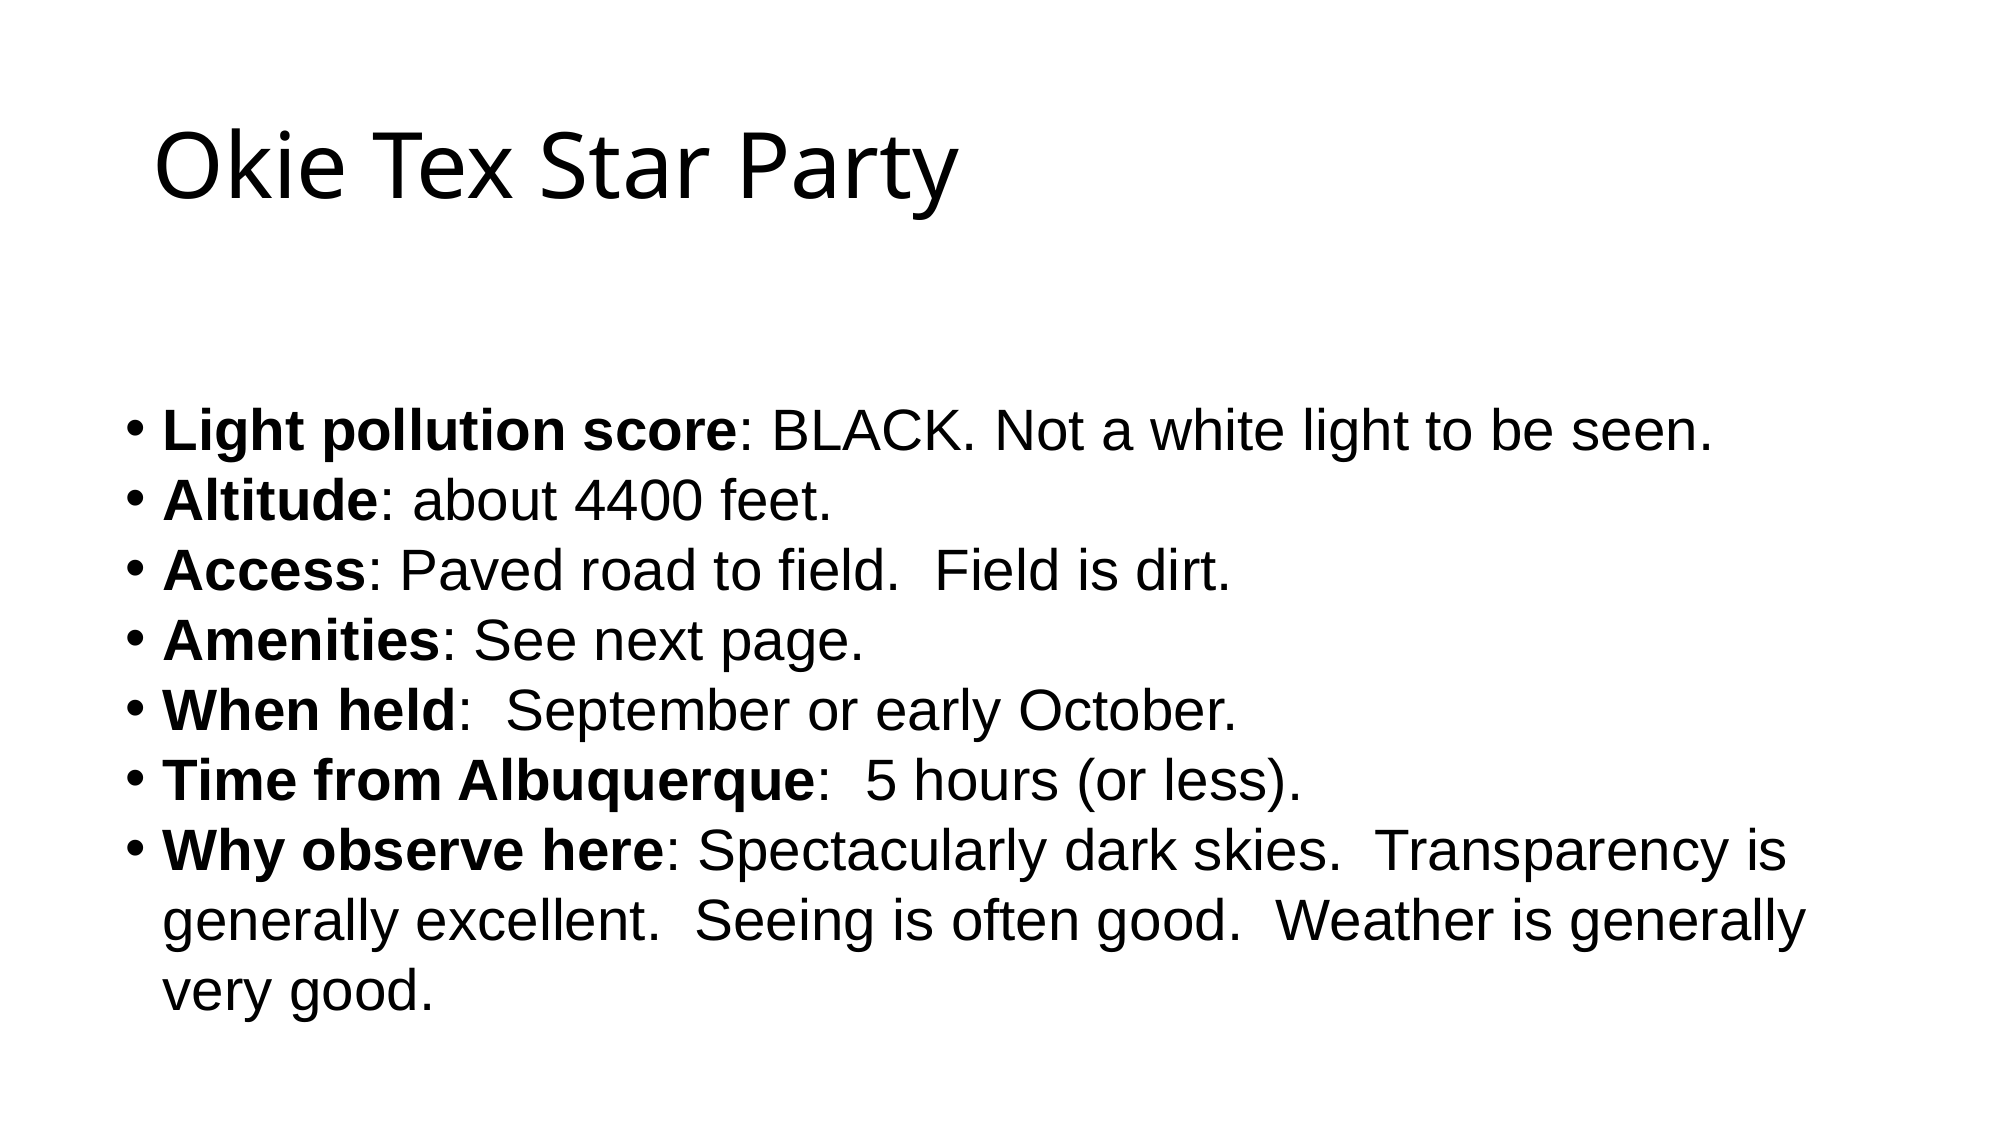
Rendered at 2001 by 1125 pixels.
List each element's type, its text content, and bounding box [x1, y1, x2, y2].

title Okie Tex Star Party [137, 59, 1863, 278]
list Light pollution score: BLACK. Not a white light to be seen. Altitude: about 4400 feet. Access: Paved road to field. Field is dirt. Amenities: See next page. When held: September or early October. Time from Albuquerque: 5 hours (or less). Why observe here: Spectacularly dark skies. Transparency is generally excellent. Seeing is often good. Weather is generally very good. [110, 380, 1890, 1034]
